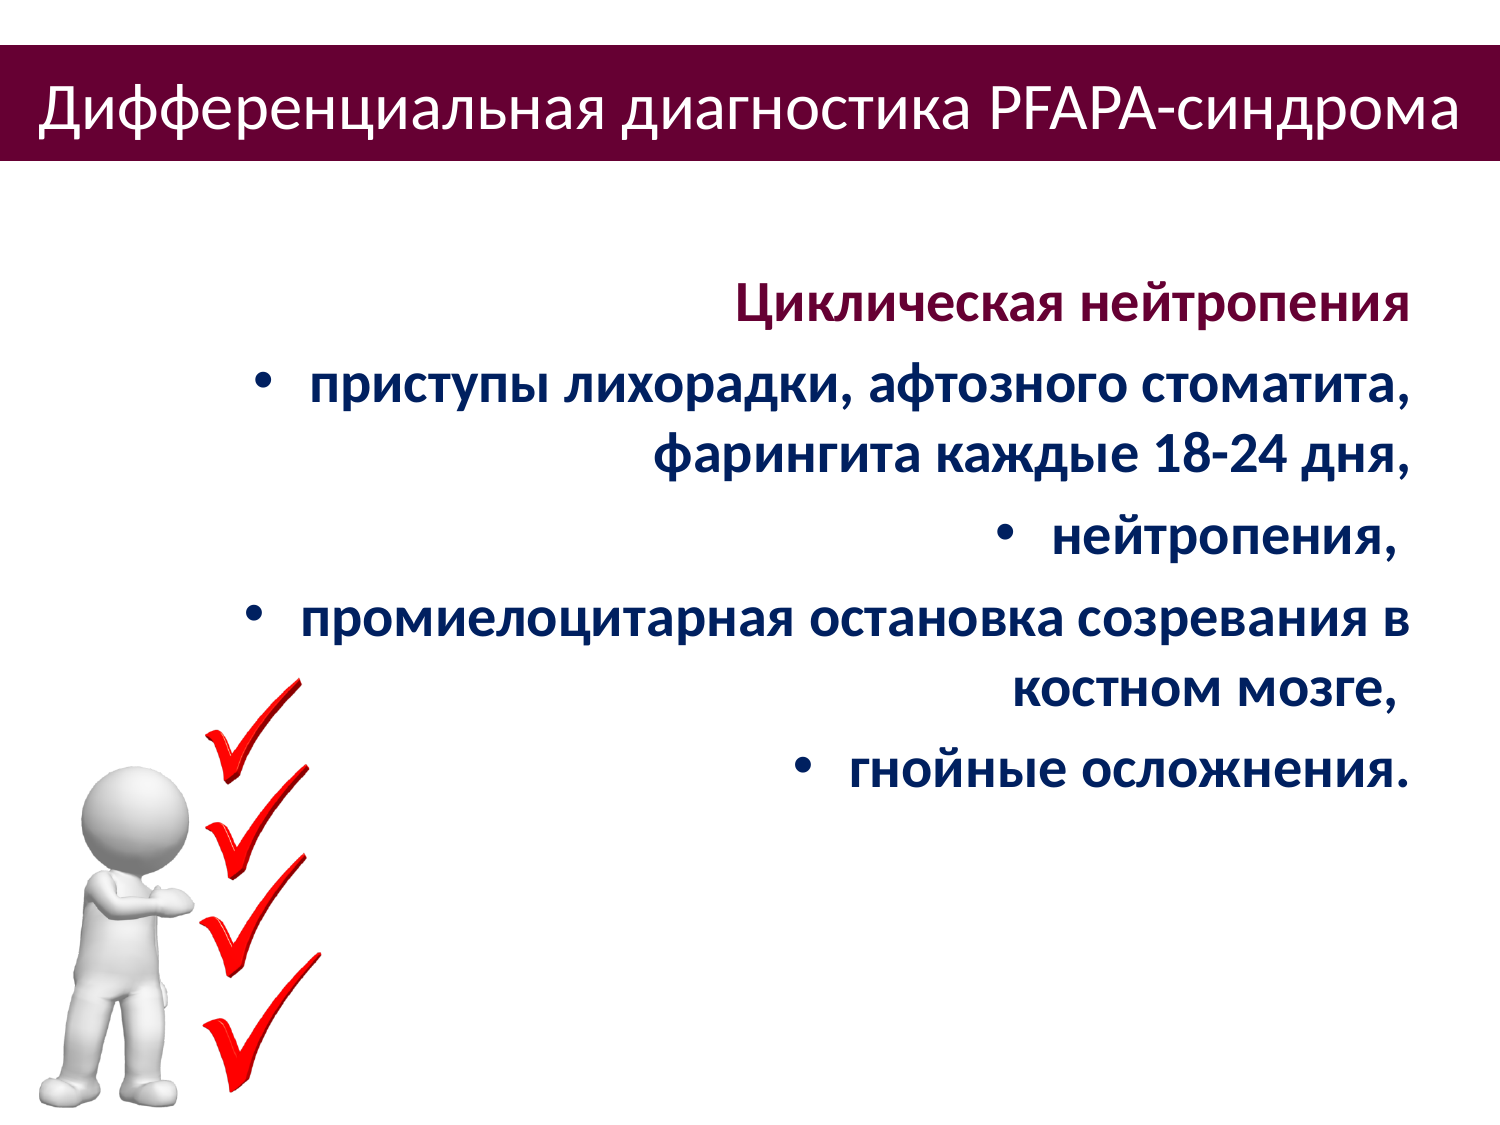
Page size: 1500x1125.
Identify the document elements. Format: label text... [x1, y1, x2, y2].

title Дифференциальная диагностика PFAPA-синдрома [0, 45, 1500, 161]
list Циклическая нейтропения приступы лихорадки, афтозного стоматита, фарингита каждые 18-24 дня, нейтропения, промиелоцитарная остановка созревания в костном мозге, гнойные осложнения. [76, 255, 1427, 998]
picture [29, 665, 337, 1125]
